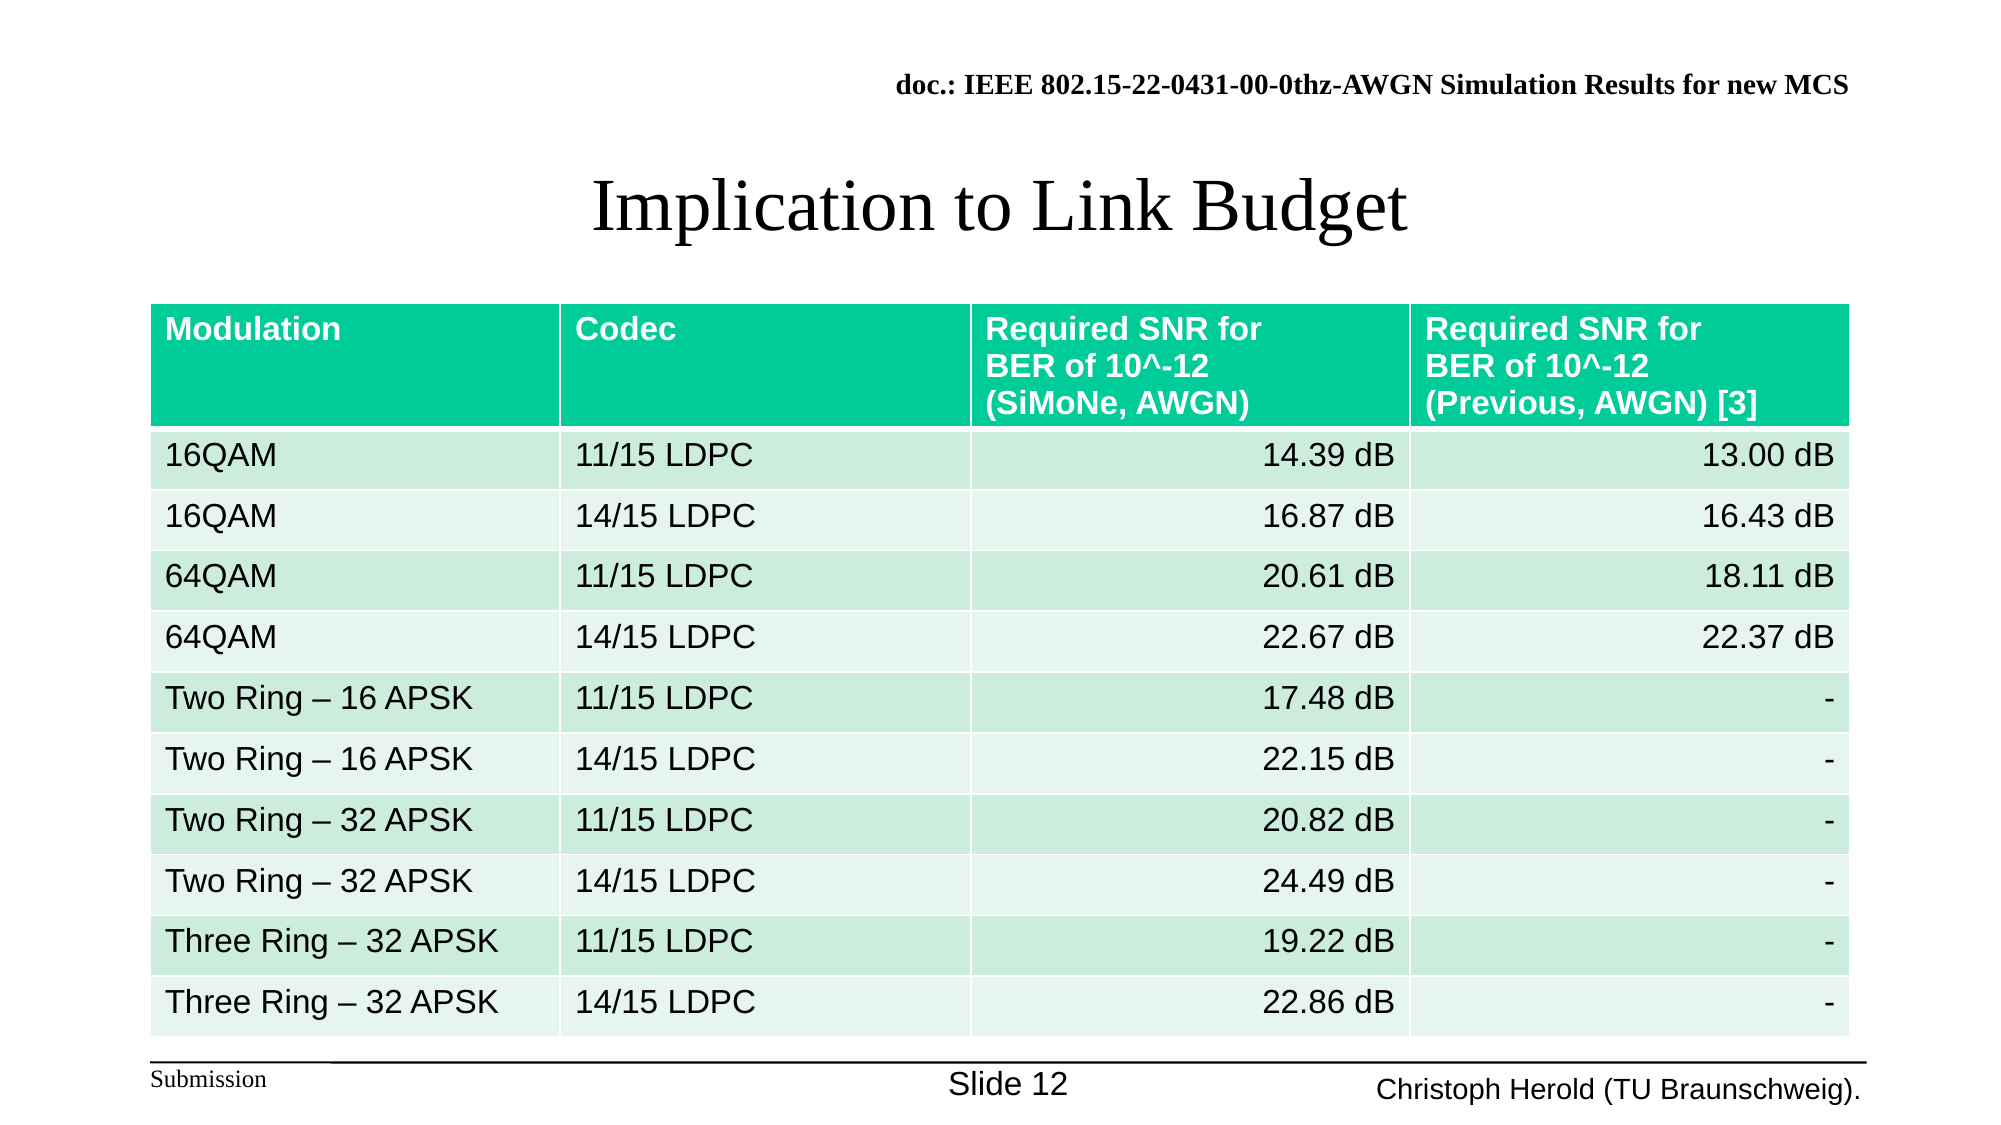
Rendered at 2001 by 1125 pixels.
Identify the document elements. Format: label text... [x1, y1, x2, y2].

title Implication to Link Budget [149, 112, 1851, 288]
slide_number Slide 12 [947, 1061, 1070, 1103]
table_cell - [1411, 977, 1849, 1036]
table_cell 11/15 LDPC [561, 795, 970, 854]
table_cell 13.00 dB [1411, 432, 1849, 489]
table_cell 11/15 LDPC [561, 432, 970, 489]
table_cell - [1411, 673, 1849, 732]
table_cell 14/15 LDPC [561, 612, 970, 671]
table_cell 17.48 dB [972, 673, 1409, 732]
table_header Modulation [151, 304, 559, 426]
table_cell - [1411, 916, 1849, 975]
footer Christoph Herold (TU Braunschweig). [1149, 1070, 1863, 1106]
table_cell 64QAM [151, 612, 559, 671]
table_header Required SNR for BER of 10^-12 (SiMoNe, AWGN) [972, 304, 1409, 426]
table_cell 11/15 LDPC [561, 551, 970, 610]
table_header Required SNR for BER of 10^-12 (Previous, AWGN) [3] [1411, 304, 1849, 426]
table_cell 14.39 dB [972, 432, 1409, 489]
table_cell 22.67 dB [972, 612, 1409, 671]
table_cell 16QAM [151, 491, 559, 550]
table_cell 22.37 dB [1411, 612, 1849, 671]
table_cell 16.87 dB [972, 491, 1409, 550]
table_cell - [1411, 734, 1849, 793]
table_cell 18.11 dB [1411, 551, 1849, 610]
table_cell Three Ring – 32 APSK [151, 916, 559, 975]
table_cell 22.86 dB [972, 977, 1409, 1036]
table_cell 64QAM [151, 551, 559, 610]
table_cell 14/15 LDPC [561, 734, 970, 793]
table_cell 11/15 LDPC [561, 916, 970, 975]
table_cell 16.43 dB [1411, 491, 1849, 550]
table_cell 20.82 dB [972, 795, 1409, 854]
table_cell - [1411, 855, 1849, 915]
table_cell Three Ring – 32 APSK [151, 977, 559, 1036]
table_cell 16QAM [151, 432, 559, 489]
table_cell - [1411, 795, 1849, 854]
table_cell 11/15 LDPC [561, 673, 970, 732]
table_cell 20.61 dB [972, 551, 1409, 610]
table_cell 19.22 dB [972, 916, 1409, 975]
table_cell 24.49 dB [972, 855, 1409, 915]
table_cell Two Ring – 32 APSK [151, 795, 559, 854]
table_cell 14/15 LDPC [561, 977, 970, 1036]
table_cell Two Ring – 16 APSK [151, 734, 559, 793]
table_cell 14/15 LDPC [561, 855, 970, 915]
table_cell 22.15 dB [972, 734, 1409, 793]
table_cell Two Ring – 16 APSK [151, 673, 559, 732]
table_cell 14/15 LDPC [561, 491, 970, 550]
table_header Codec [561, 304, 970, 426]
table_cell Two Ring – 32 APSK [151, 855, 559, 915]
